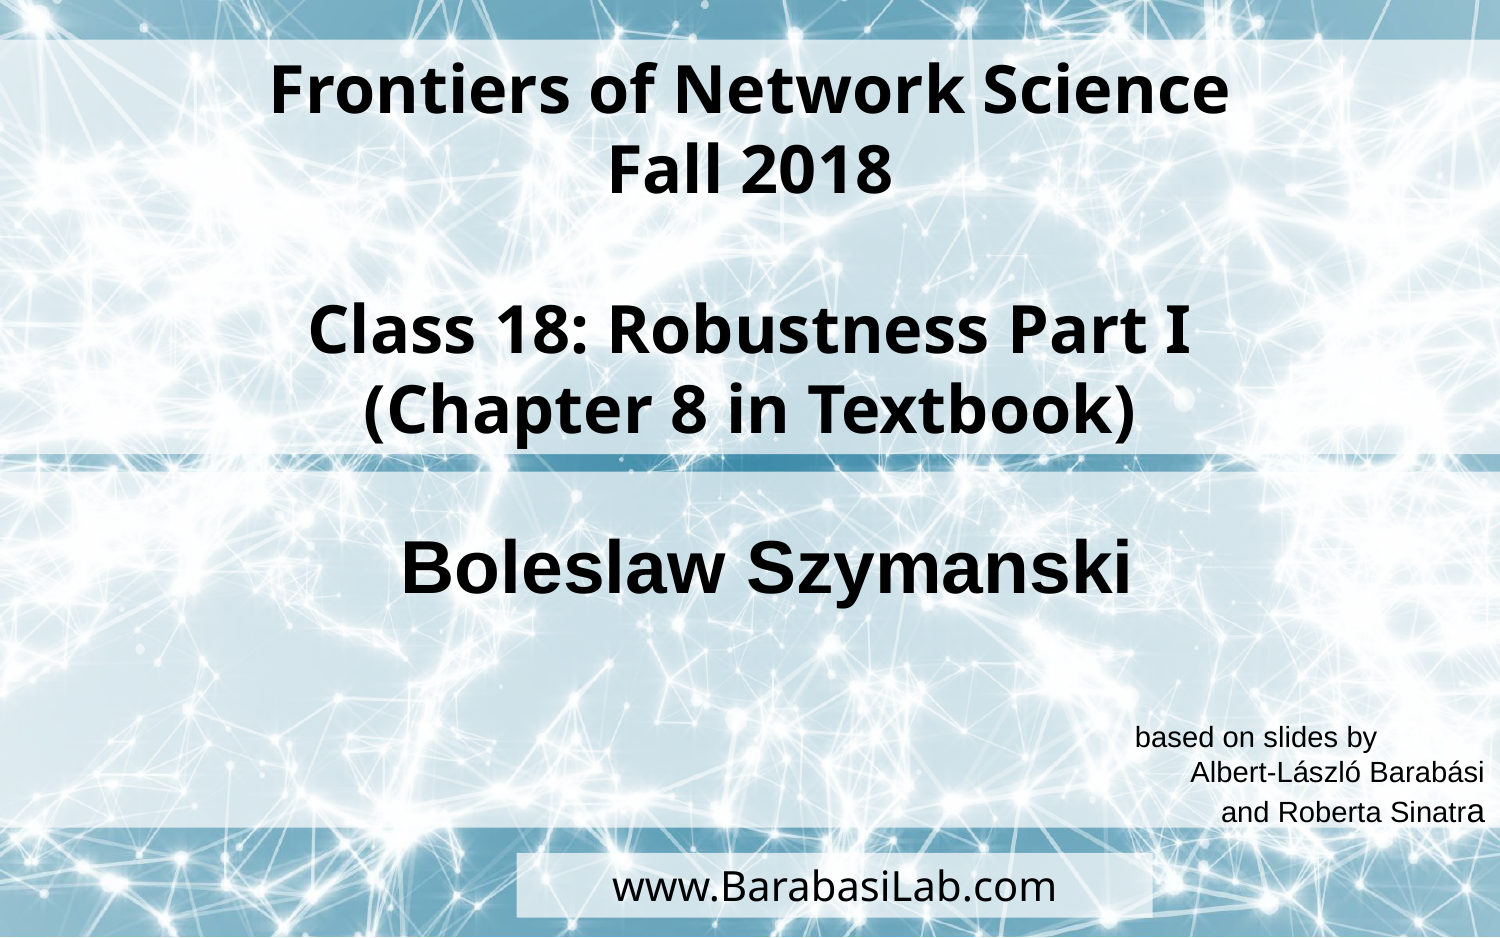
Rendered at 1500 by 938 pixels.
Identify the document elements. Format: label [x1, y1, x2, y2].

text_box [0, 0, 1500, 938]
